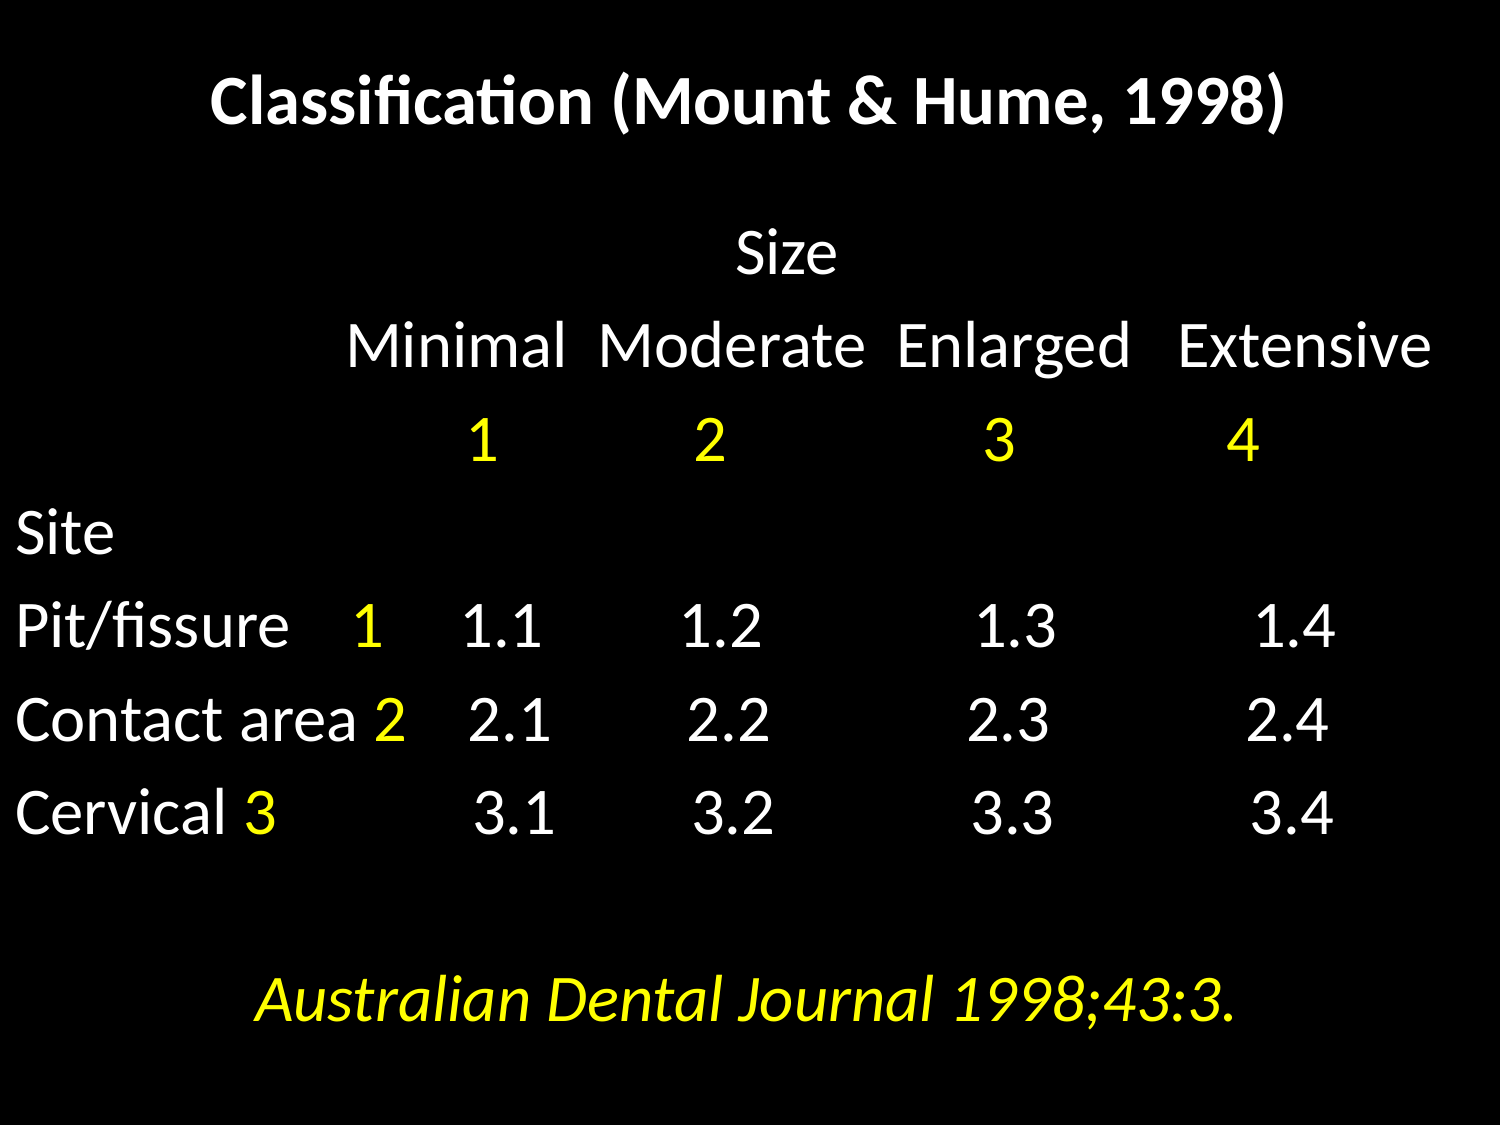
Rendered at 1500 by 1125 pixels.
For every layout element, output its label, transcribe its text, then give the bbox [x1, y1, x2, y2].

title Classification (Mount & Hume, 1998) [75, 45, 1425, 200]
list Size Minimal Moderate Enlarged Extensive 1 2 3 4 Site Pit/fissure 1 1.1 1.2 1.3 1.4 Contact area 2 2.1 2.2 2.3 2.4 Cervical 3 3.1 3.2 3.3 3.4 Australian Dental Journal 1998;43:3. [0, 200, 1500, 1125]
